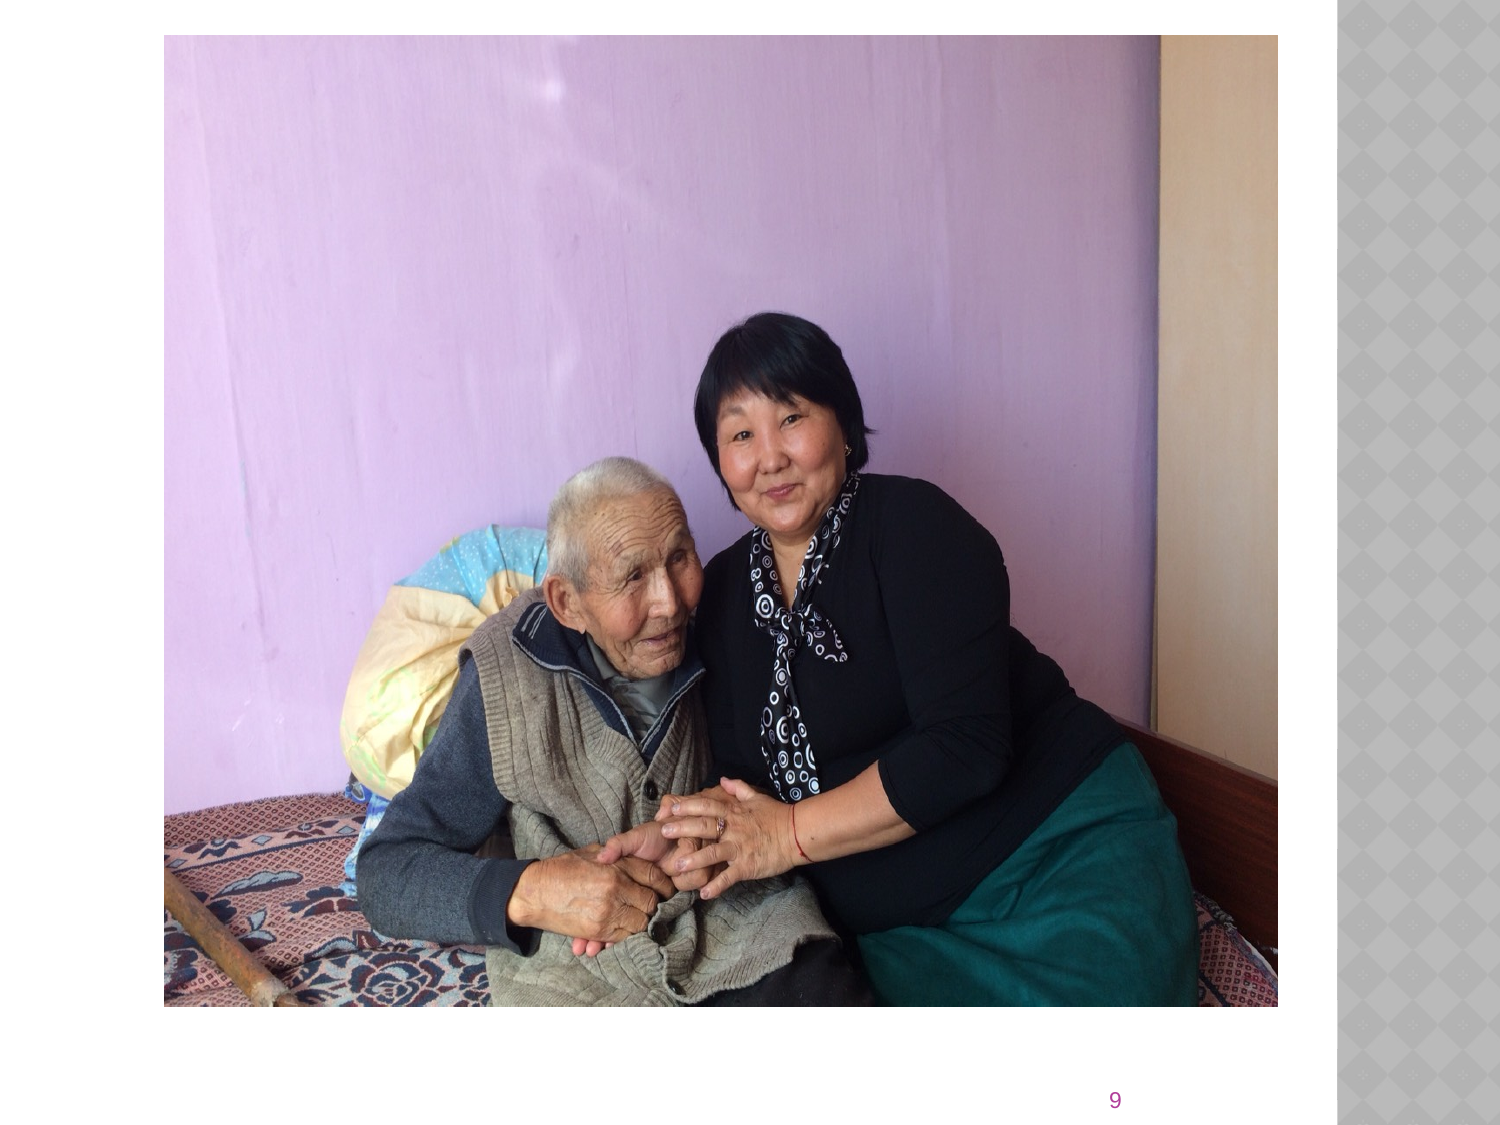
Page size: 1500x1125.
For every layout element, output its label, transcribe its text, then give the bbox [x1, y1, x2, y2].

picture [163, 34, 1278, 1008]
slide_number 9 [1025, 1075, 1122, 1113]
